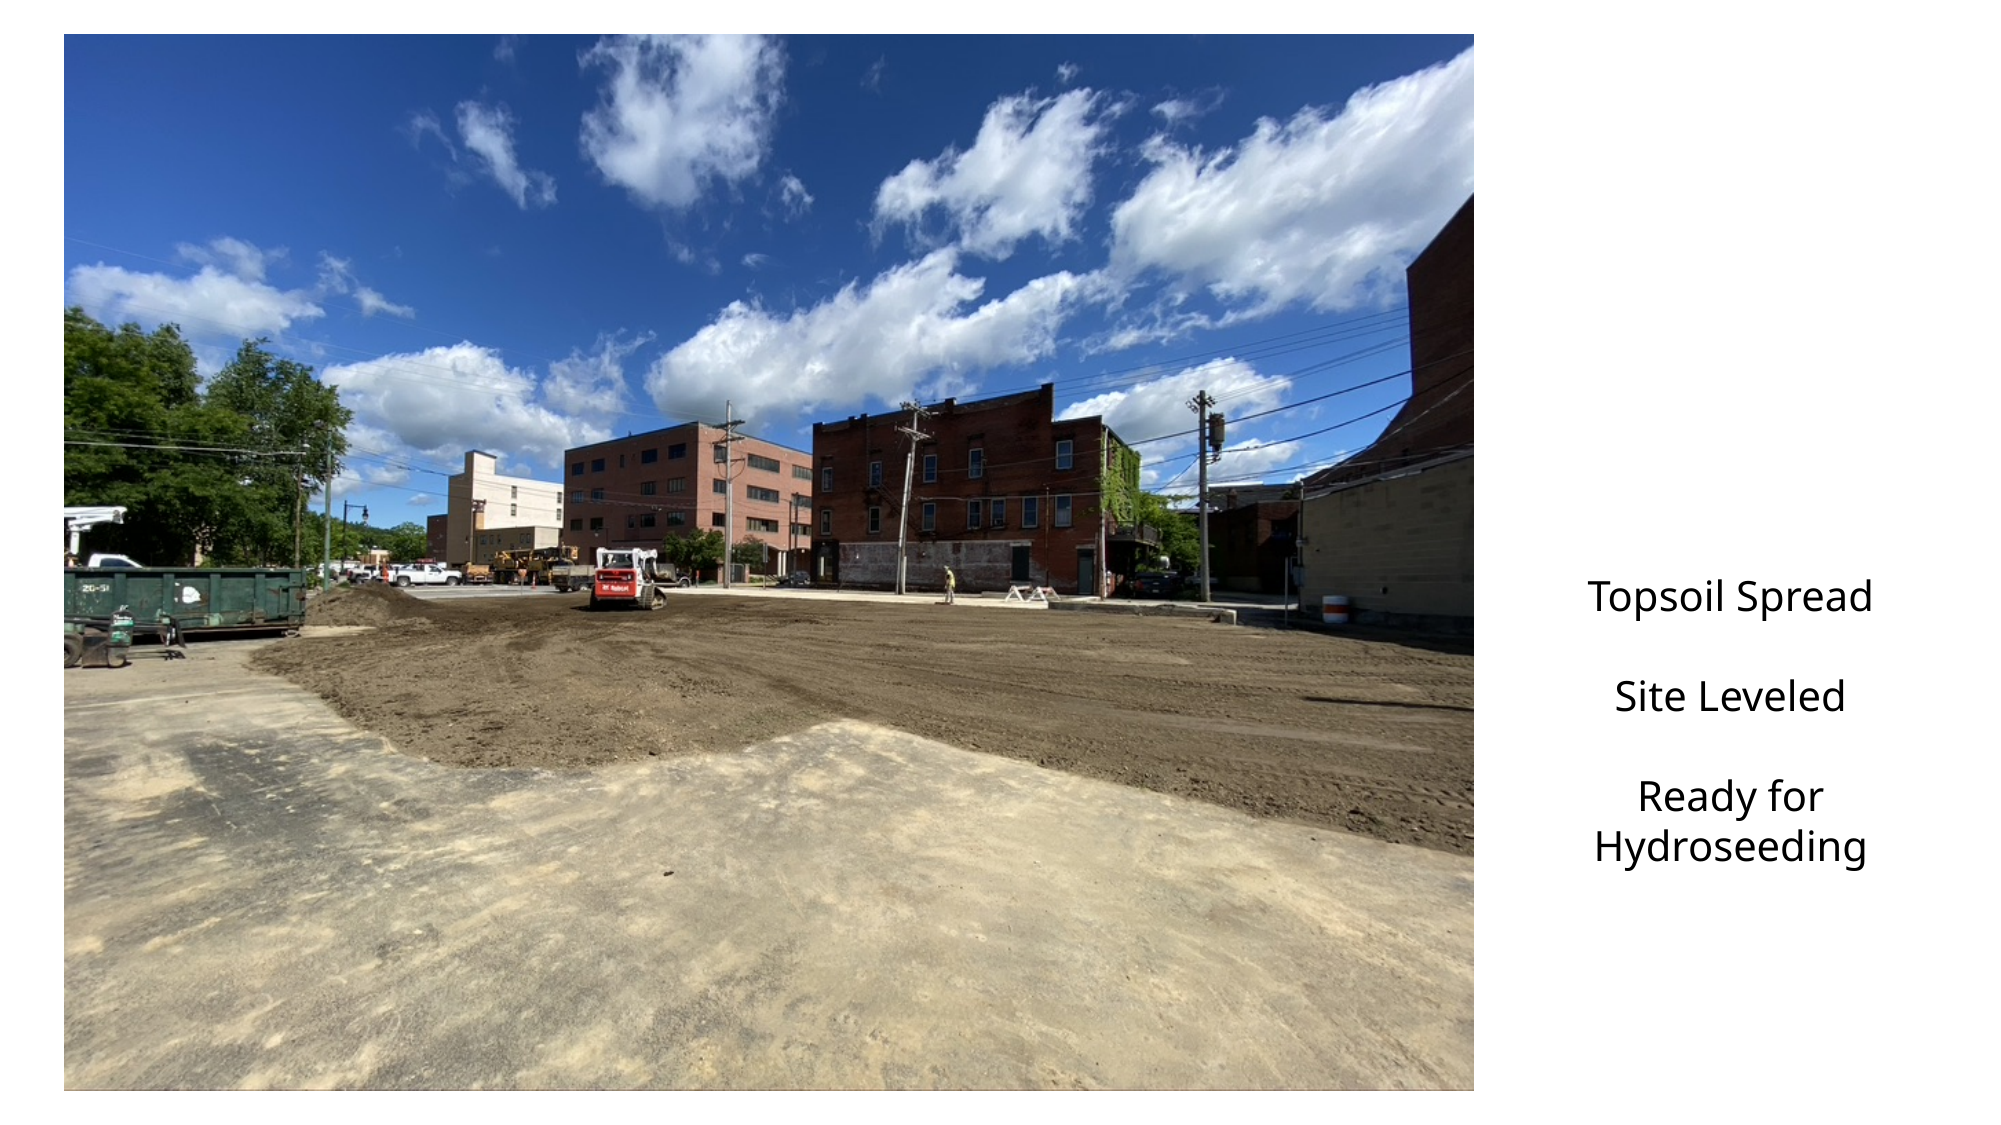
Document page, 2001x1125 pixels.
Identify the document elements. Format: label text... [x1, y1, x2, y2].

text_box Topsoil Spread Site Leveled Ready for Hydroseeding [1488, 562, 1974, 878]
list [64, 34, 1474, 1091]
